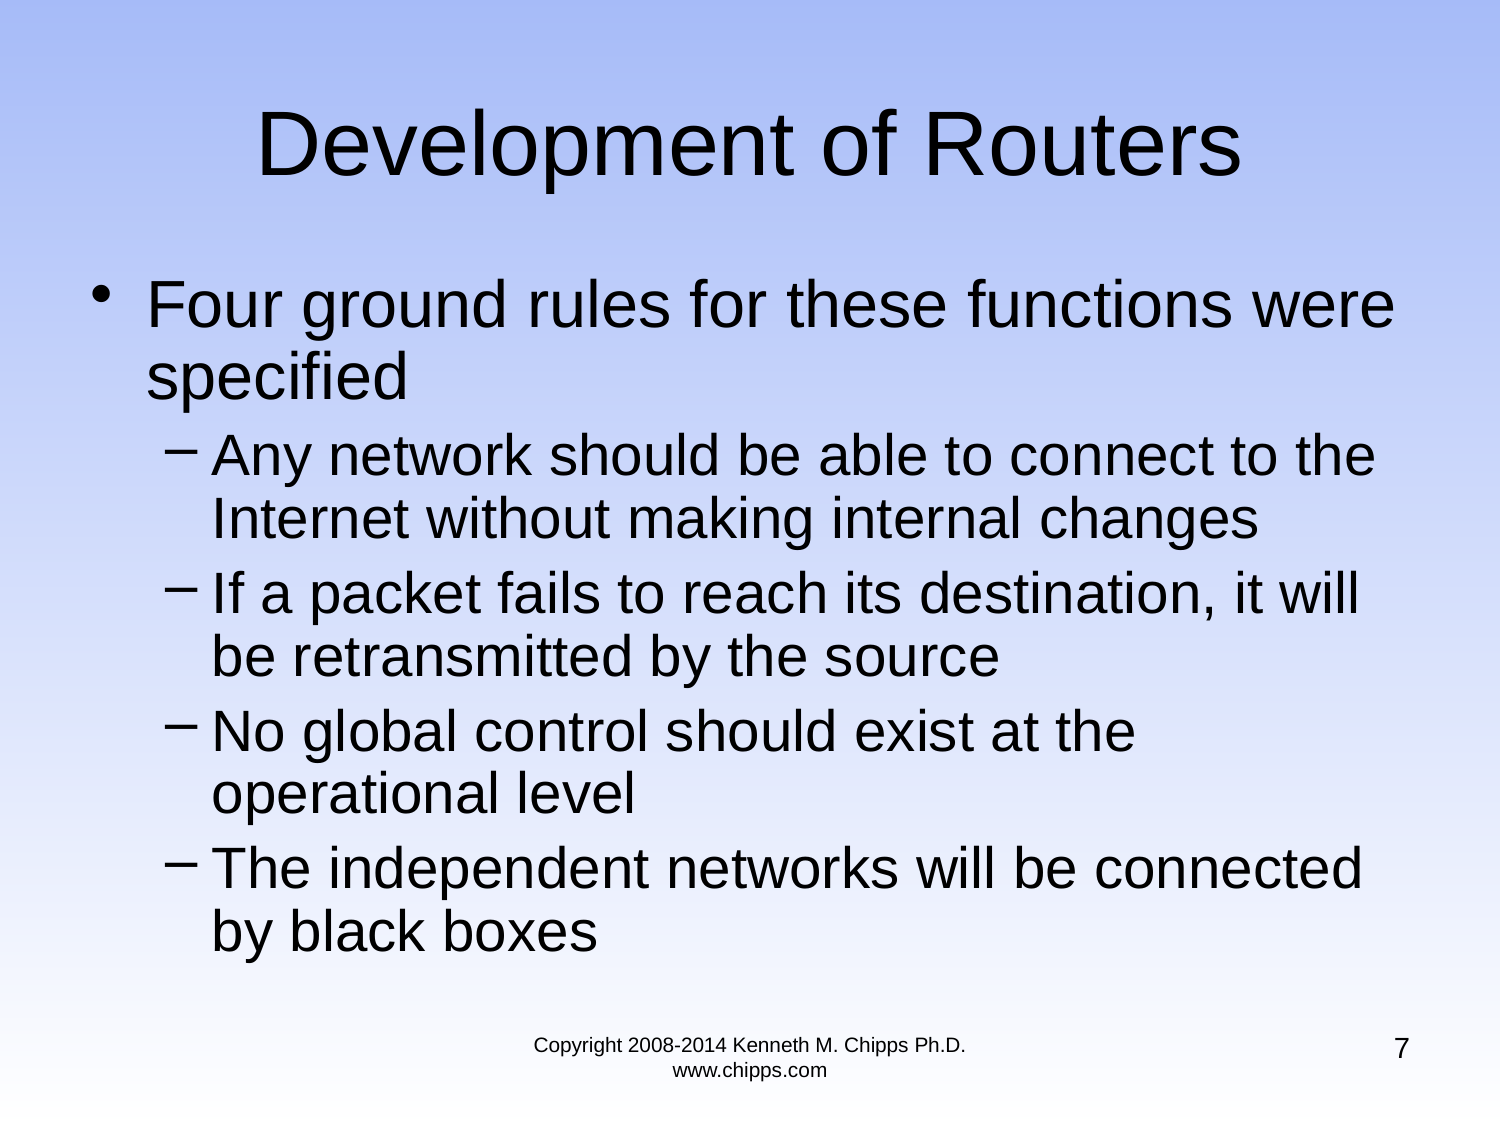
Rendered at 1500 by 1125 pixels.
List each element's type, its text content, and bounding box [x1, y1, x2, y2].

title Development of Routers [74, 44, 1426, 233]
slide_number 7 [1074, 1021, 1426, 1101]
slide_number 135 [0, 114, 74, 118]
list Four ground rules for these functions were specified Any network should be able to connect to the Internet without making internal changes If a packet fails to reach its destination, it will be retransmitted by the source No global control should exist at the operational level The independent networks will be connected by black boxes [74, 262, 1426, 1006]
footer Copyright 2008-2014 Kenneth M. Chipps Ph.D. www.chipps.com [449, 1024, 1051, 1103]
slide_number 135 [1426, 114, 1500, 118]
